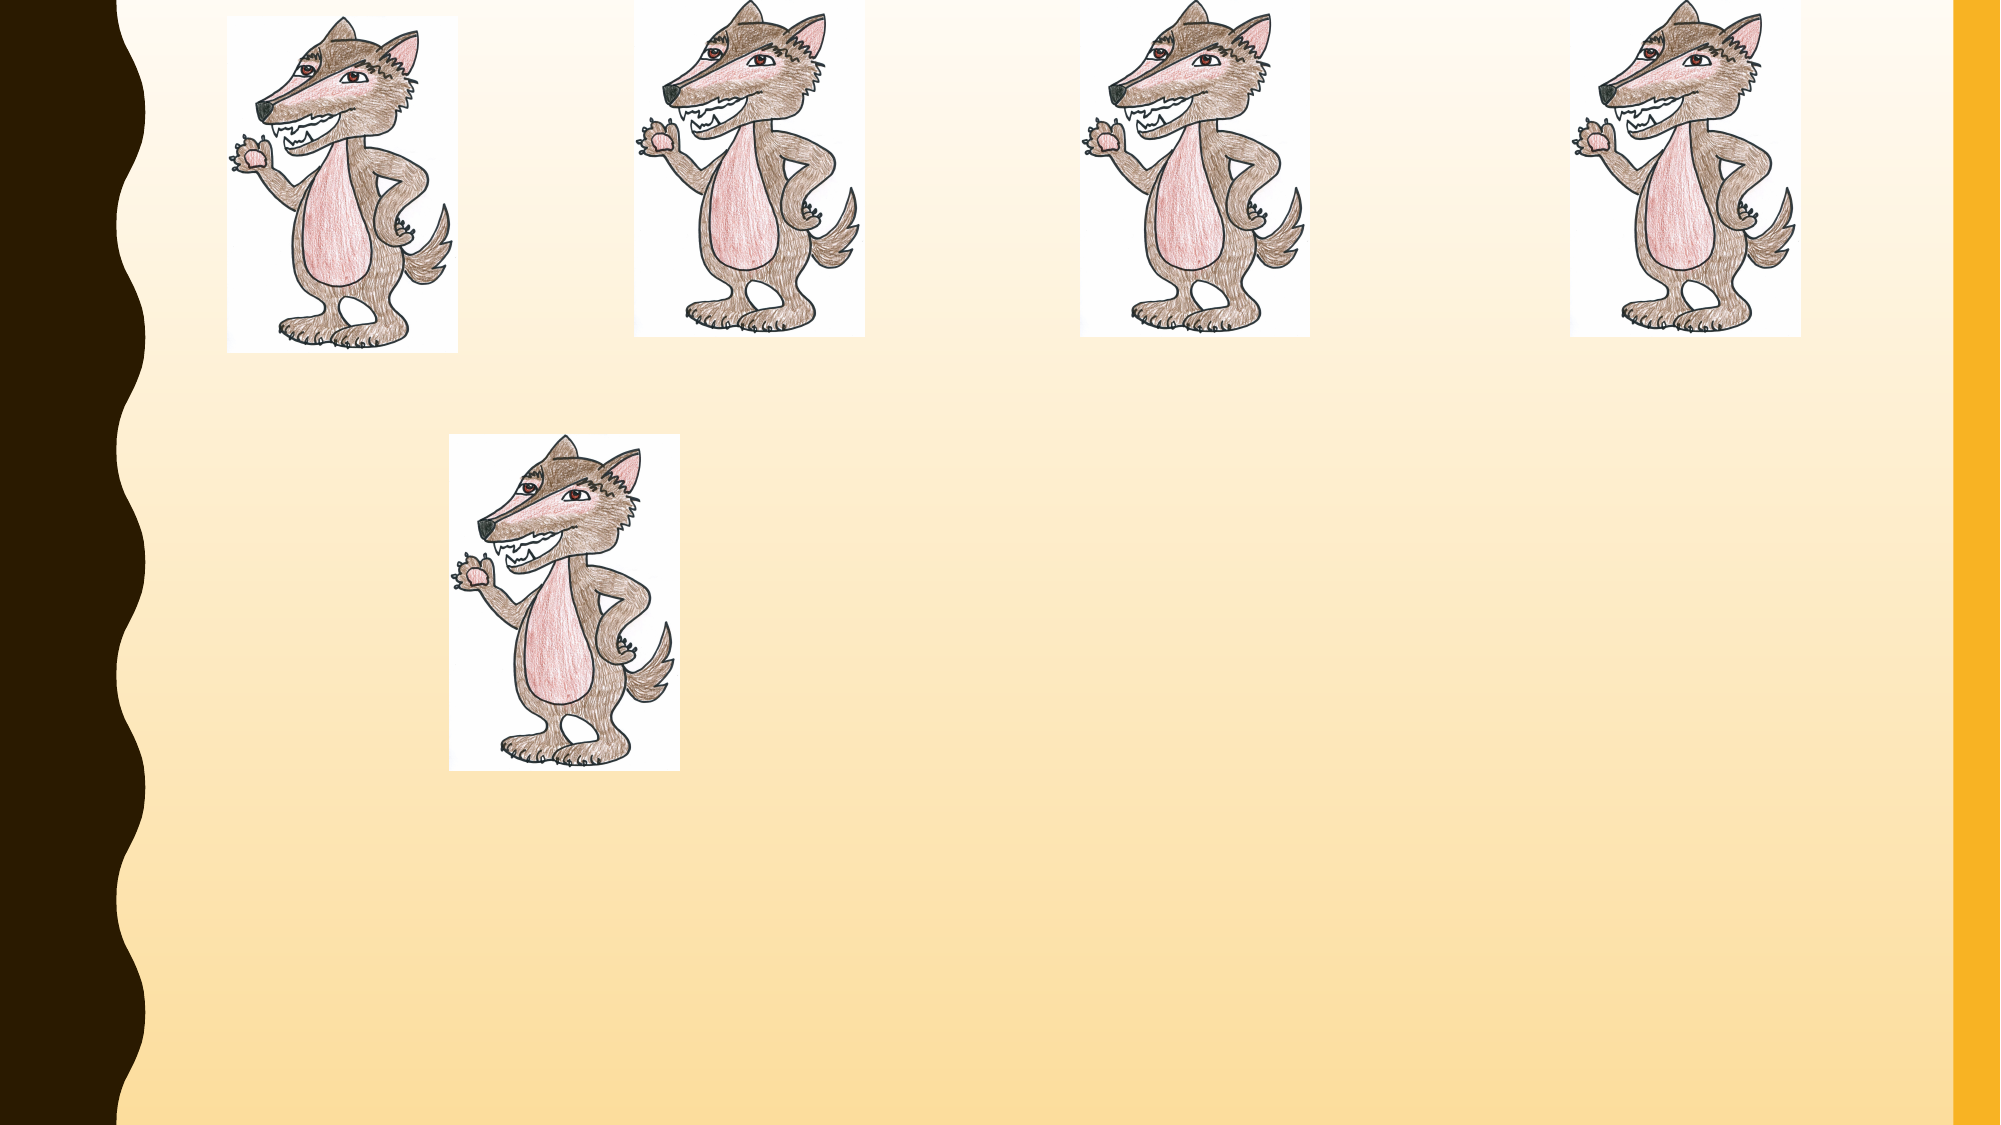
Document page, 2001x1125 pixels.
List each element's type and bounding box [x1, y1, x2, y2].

picture [449, 434, 680, 771]
picture [1570, 0, 1801, 337]
picture [634, 0, 865, 337]
picture [1080, 0, 1310, 337]
list [227, 16, 458, 353]
